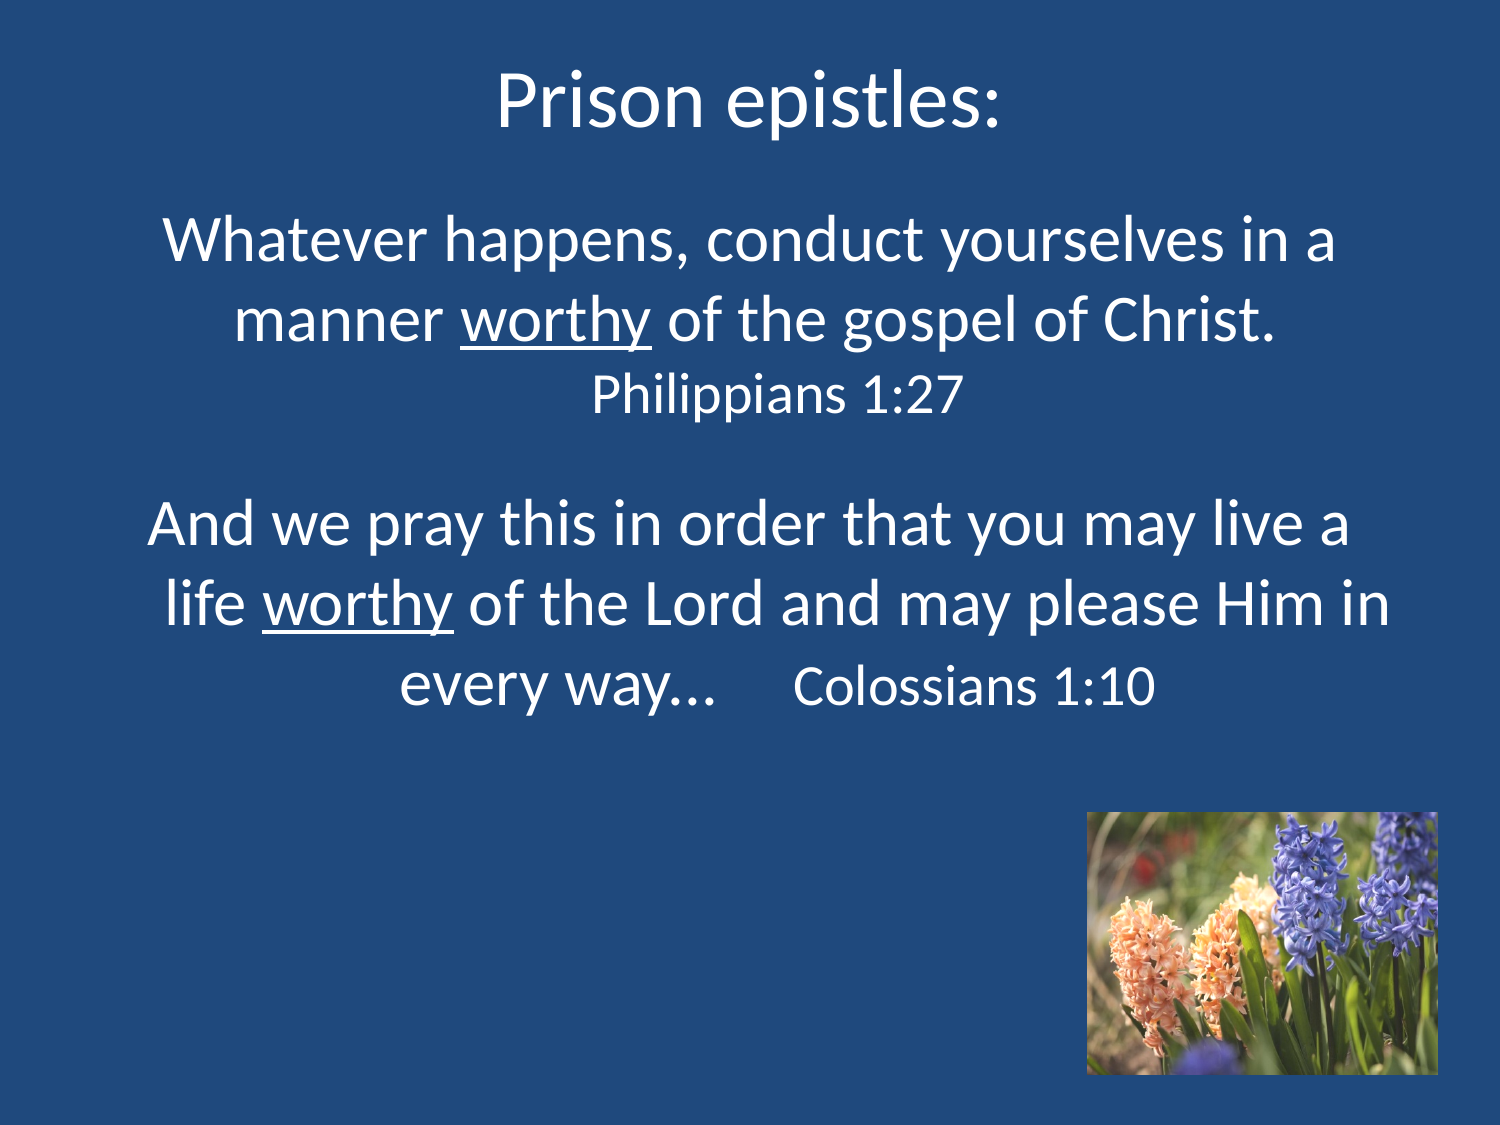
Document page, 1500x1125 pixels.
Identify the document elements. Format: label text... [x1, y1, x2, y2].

title Prison epistles: [75, 0, 1425, 187]
list Whatever happens, conduct yourselves in a manner worthy of the gospel of Christ. Philippians 1:27 And we pray this in order that you may live a life worthy of the Lord and may please Him in every way... Colossians 1:10 [75, 187, 1425, 1005]
picture [1087, 812, 1438, 1076]
